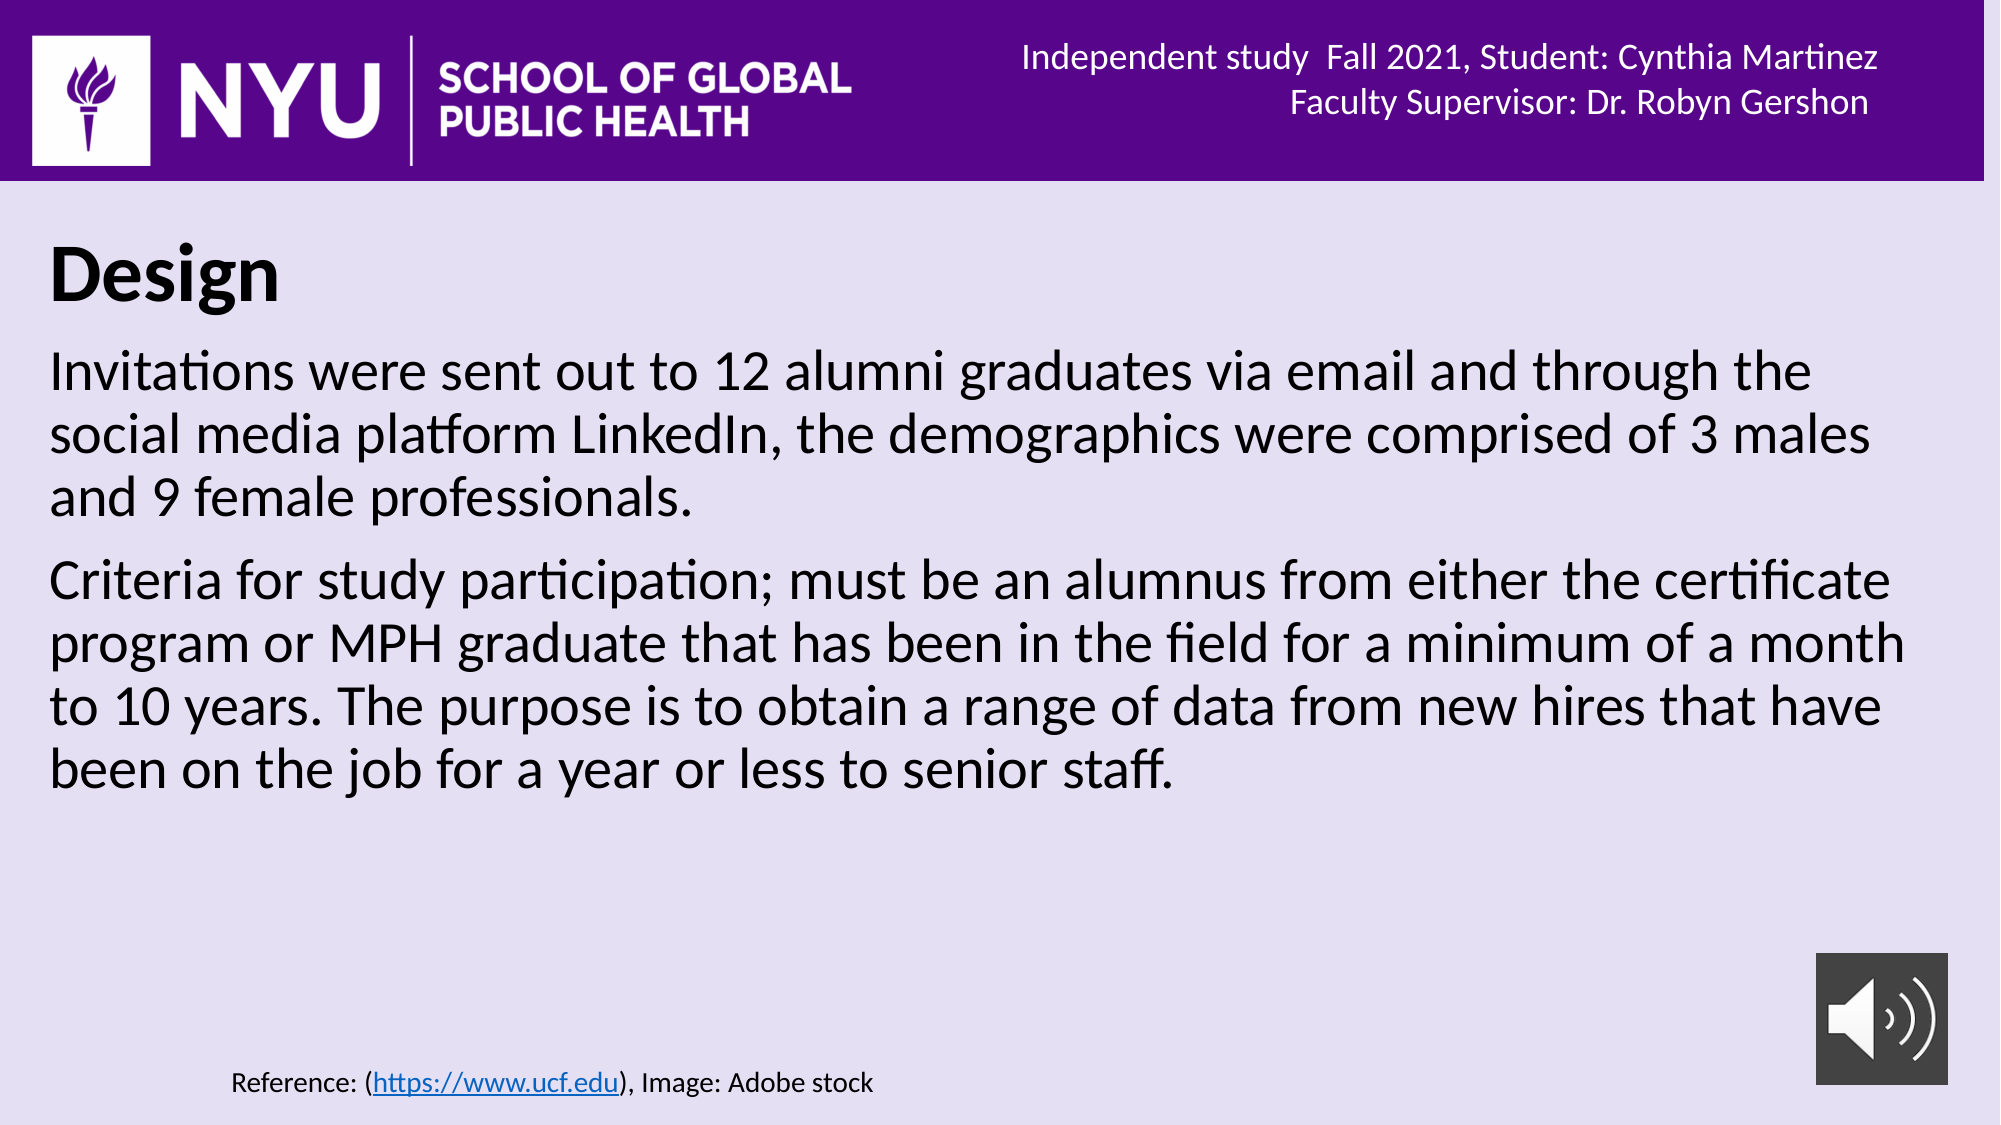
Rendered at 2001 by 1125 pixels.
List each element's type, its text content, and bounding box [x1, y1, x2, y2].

list Design Invitations were sent out to 12 alumni graduates via email and through the social media platform LinkedIn, the demographics were comprised of 3 males and 9 female professionals. Criteria for study participation; must be an alumnus from either the certificate program or MPH graduate that has been in the field for a minimum of a month to 10 years. The purpose is to obtain a range of data from new hires that have been on the job for a year or less to senior staff. [34, 221, 1957, 1106]
picture [0, 0, 2000, 181]
picture [1815, 952, 1949, 1086]
text_box Reference: (https://www.ucf.edu), Image: Adobe stock [141, 1055, 1692, 1106]
